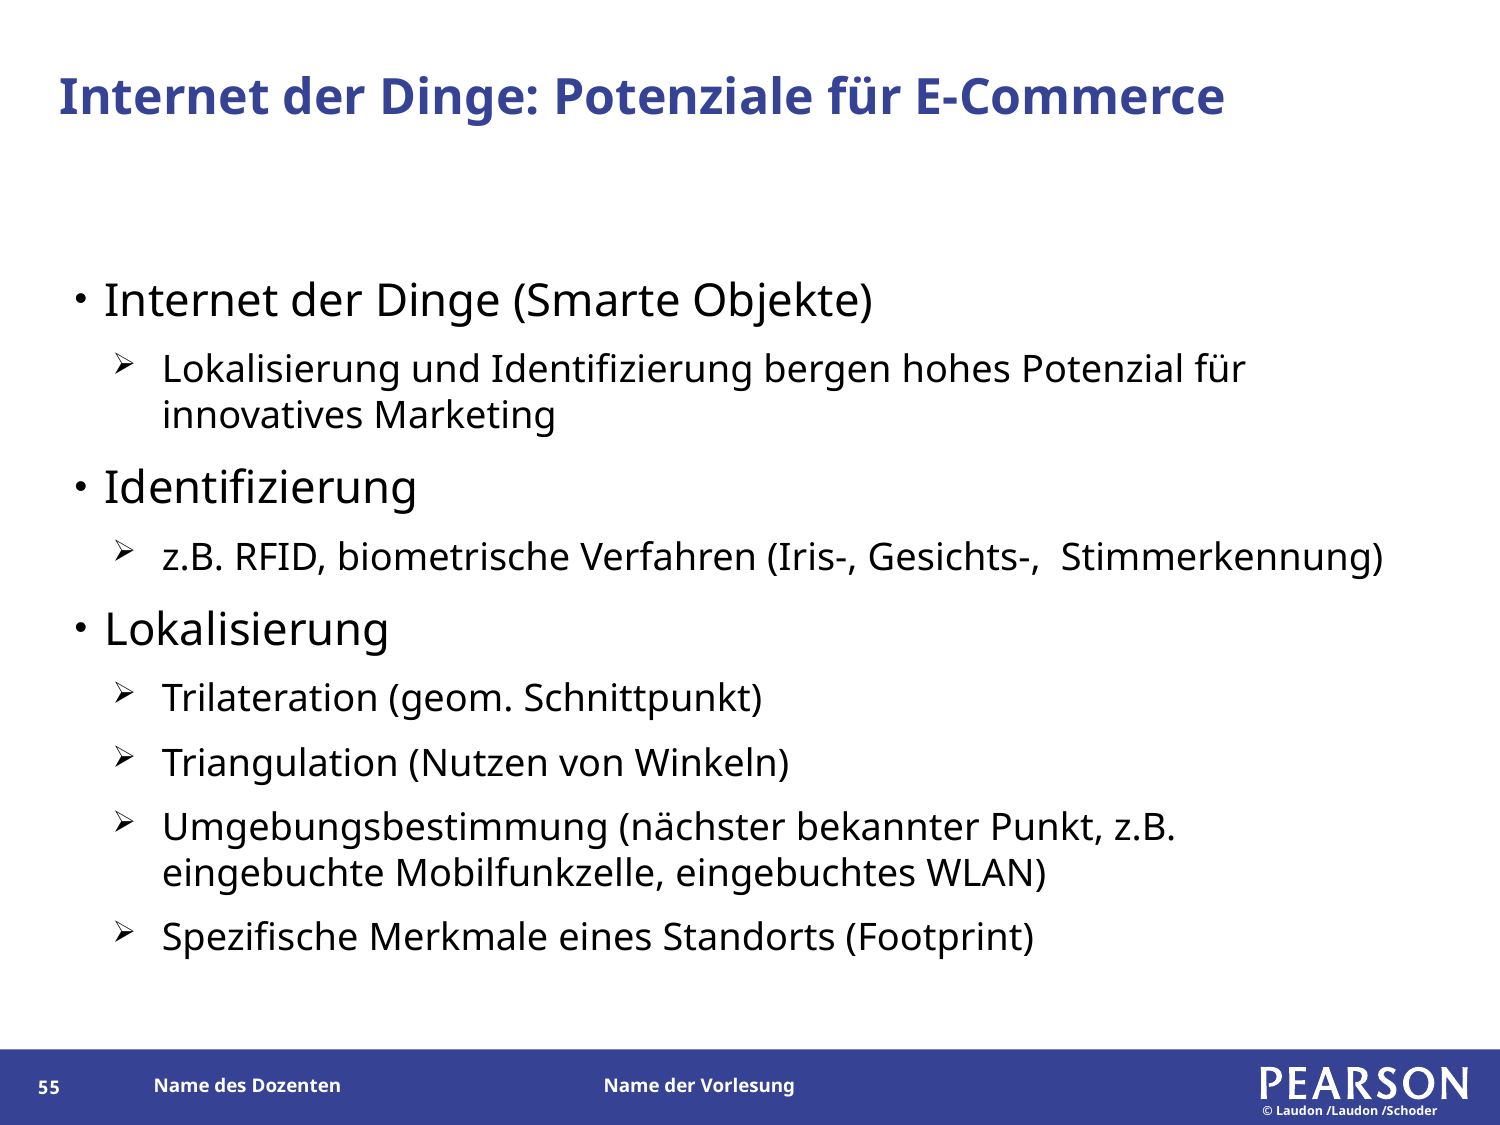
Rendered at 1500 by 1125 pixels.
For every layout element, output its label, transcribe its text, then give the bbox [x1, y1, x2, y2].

slide_number 140 [22, 1067, 136, 1098]
list Internet der Dinge (Smarte Objekte) Lokalisierung und Identifizierung bergen hohes Potenzial für innovatives Marketing Identifizierung z.B. RFID, biometrische Verfahren (Iris-, Gesichts-, Stimmerkennung) Lokalisierung Trilateration (geom. Schnittpunkt) Triangulation (Nutzen von Winkeln) Umgebungsbestimmung (nächster bekannter Punkt, z.B. eingebuchte Mobilfunkzelle, eingebuchtes WLAN) Spezifische Merkmale eines Standorts (Footprint) [59, 263, 1410, 1017]
title Internet der Dinge: Potenziale für E-Commerce [59, 64, 1410, 213]
